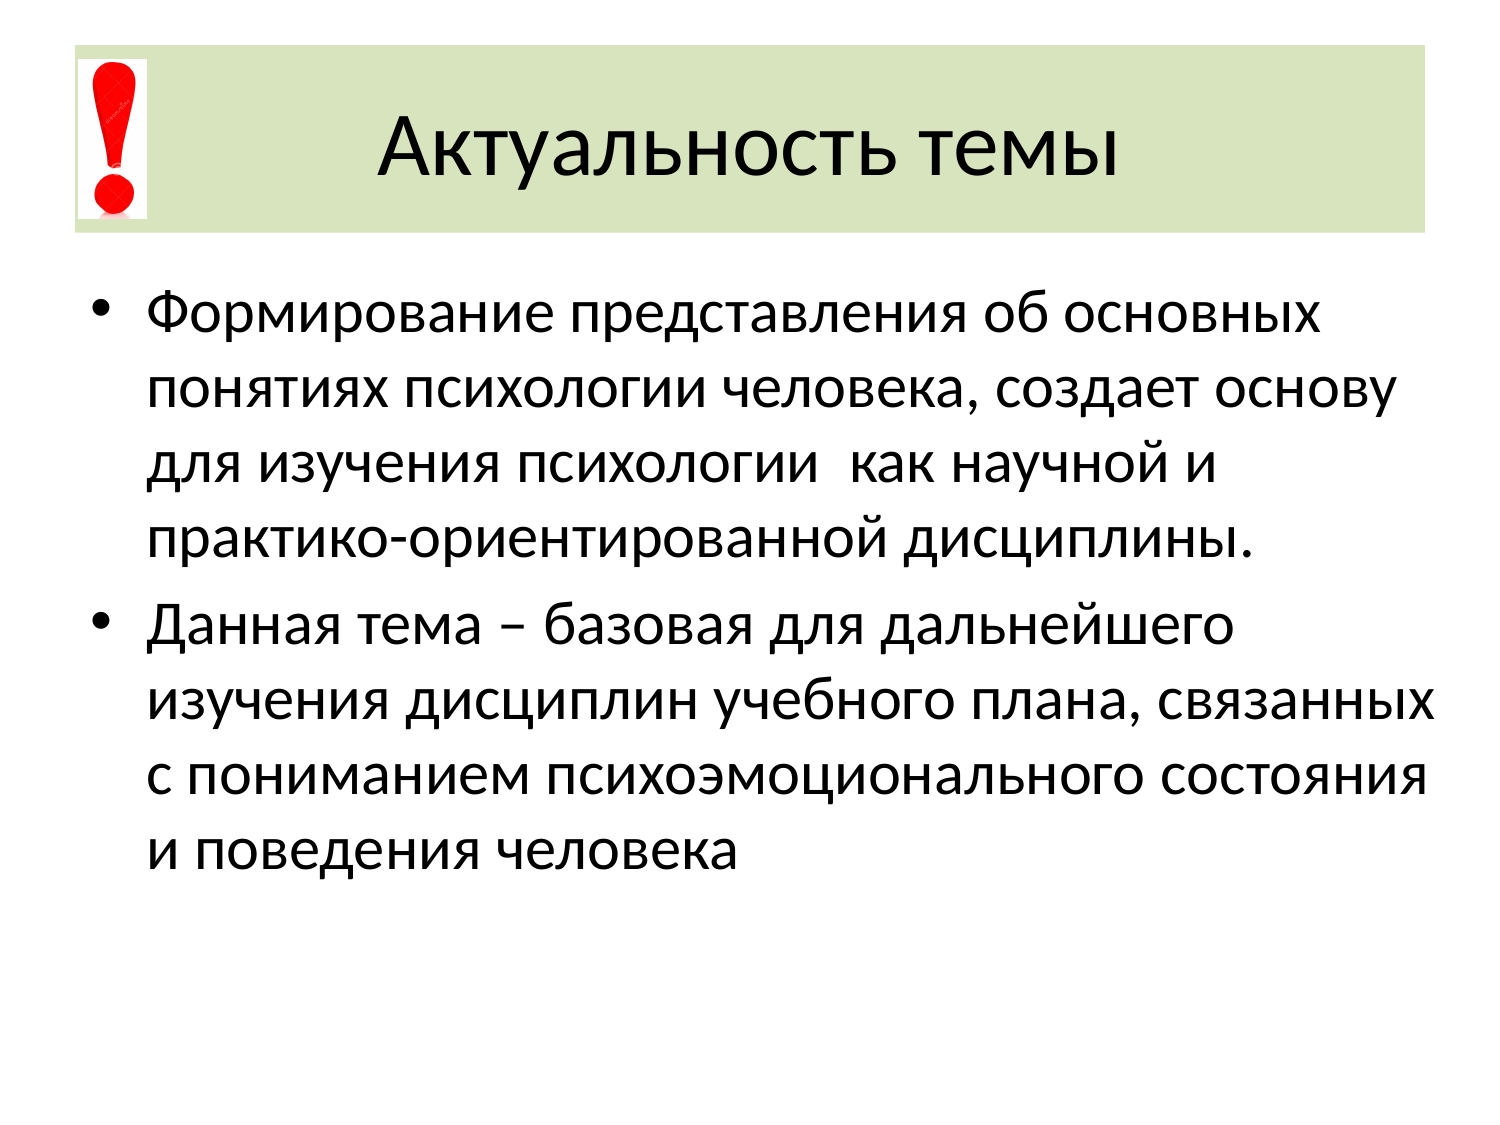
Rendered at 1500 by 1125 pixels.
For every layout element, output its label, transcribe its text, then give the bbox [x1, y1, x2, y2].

list Формирование представления об основных понятиях психологии человека, создает основу для изучения психологии как научной и практико-ориентированной дисциплины. Данная тема – базовая для дальнейшего изучения дисциплин учебного плана, связанных с пониманием психоэмоционального состояния и поведения человека [75, 262, 1471, 1083]
title Актуальность темы [75, 45, 1425, 233]
picture [78, 58, 148, 219]
